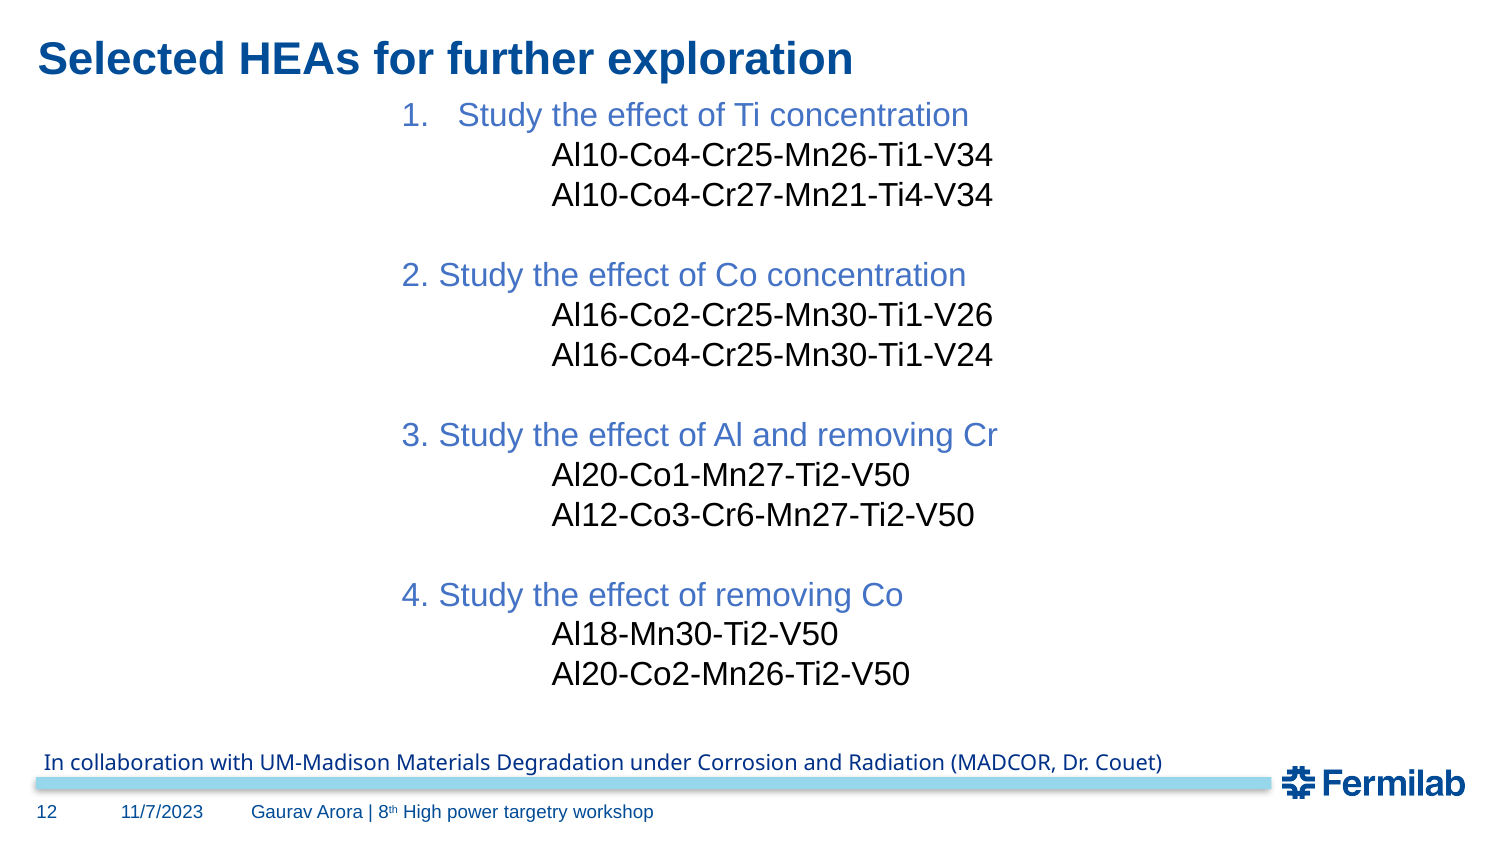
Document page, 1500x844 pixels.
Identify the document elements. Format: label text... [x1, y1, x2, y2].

picture [1282, 766, 1465, 799]
footer Gaurav Arora | 8th High power targetry workshop [251, 800, 1279, 831]
text_box In collaboration with UM-Madison Materials Degradation under Corrosion and Radiation (MADCOR, Dr. Couet) [28, 741, 1279, 783]
slide_number 12 [36, 800, 105, 830]
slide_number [120, 800, 232, 830]
title Selected HEAs for further exploration [37, 30, 1463, 84]
text_box Study the effect of Ti concentration Al10-Co4-Cr25-Mn26-Ti1-V34 Al10-Co4-Cr27-Mn21-Ti4-V34 2. Study the effect of Co concentration Al16-Co2-Cr25-Mn30-Ti1-V26 Al16-Co4-Cr25-Mn30-Ti1-V24 3. Study the effect of Al and removing Cr Al20-Co1-Mn27-Ti2-V50 Al12-Co3-Cr6-Mn27-Ti2-V50 4. Study the effect of removing Co Al18-Mn30-Ti2-V50 Al20-Co2-Mn26-Ti2-V50 [386, 46, 1015, 700]
